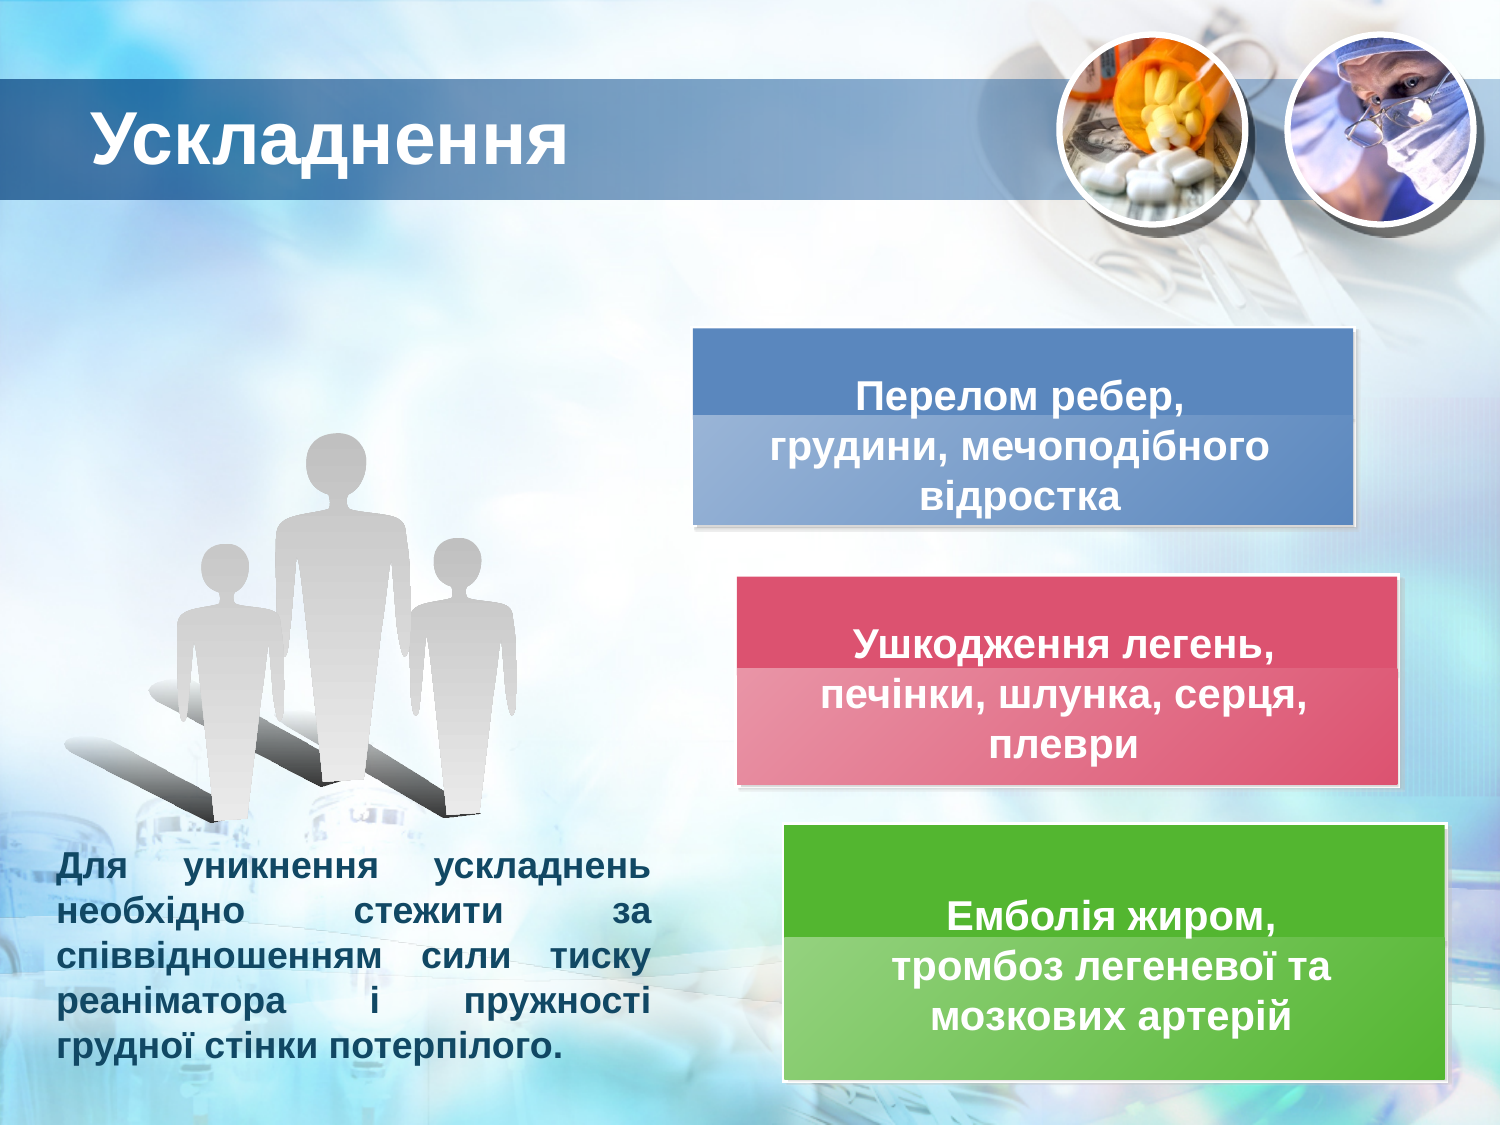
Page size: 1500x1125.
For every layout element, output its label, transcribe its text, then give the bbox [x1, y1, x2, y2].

text_box Для уникнення ускладнень необхідно стежити за співвідношенням сили тиску реаніматора і пружності грудної стінки потерпілого. [41, 834, 667, 1074]
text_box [52, 432, 518, 823]
picture [0, 0, 1500, 1125]
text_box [690, 325, 1356, 528]
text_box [782, 822, 1448, 1083]
title Ускладнення [74, 40, 1051, 229]
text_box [734, 573, 1400, 788]
